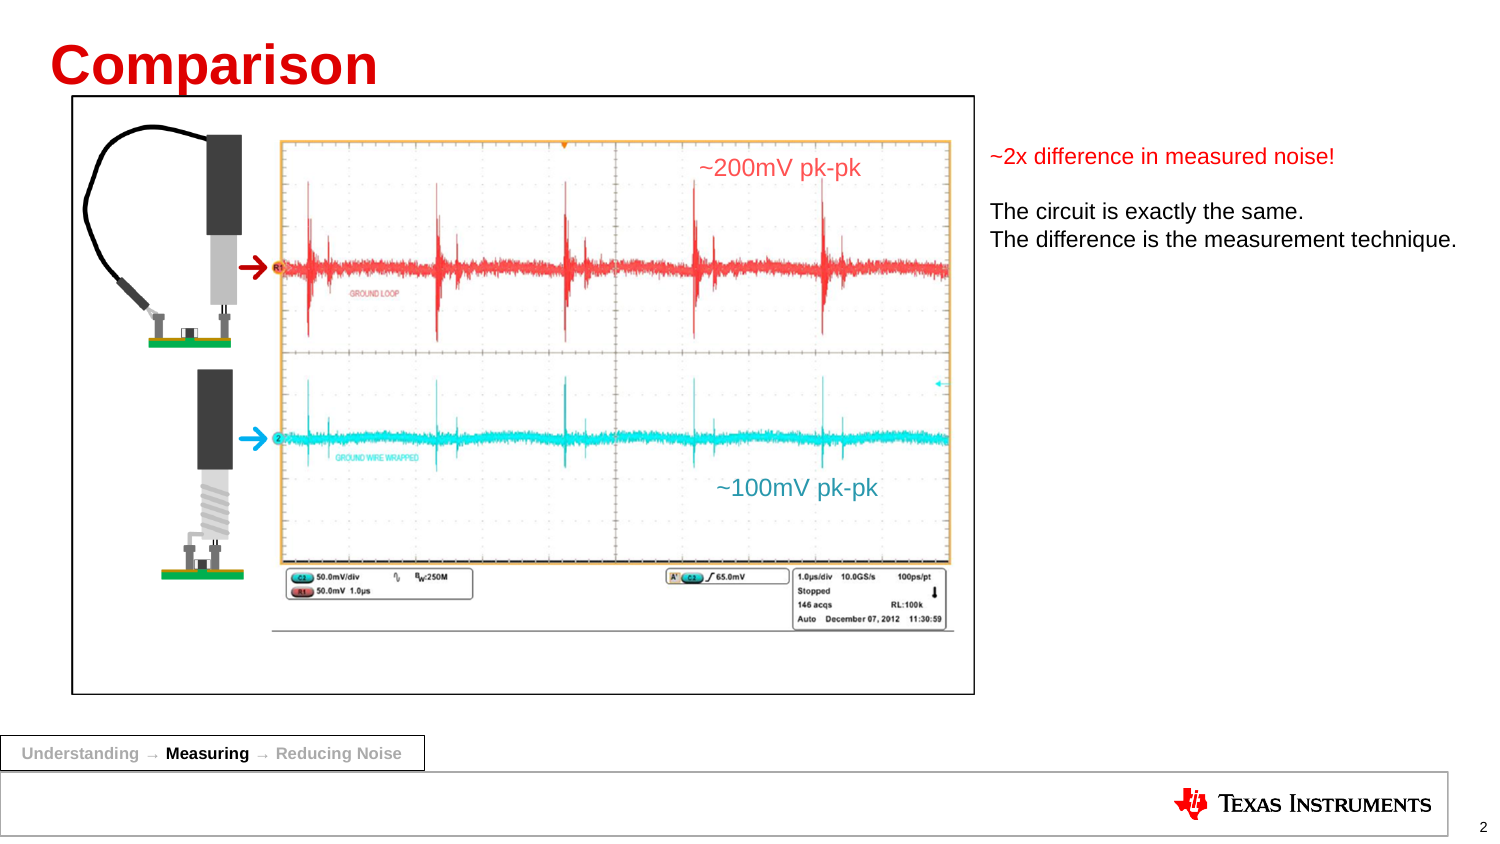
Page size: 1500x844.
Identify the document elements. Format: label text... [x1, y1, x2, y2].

text_box ~2x difference in measured noise! The circuit is exactly the same. The difference is the measurement technique. [979, 134, 1500, 287]
title Comparison [37, 17, 1426, 119]
slide_number 2 [1149, 811, 1500, 838]
text_box Understanding → Measuring → Reducing Noise [0, 735, 424, 771]
picture [71, 95, 976, 696]
picture [1174, 788, 1431, 811]
